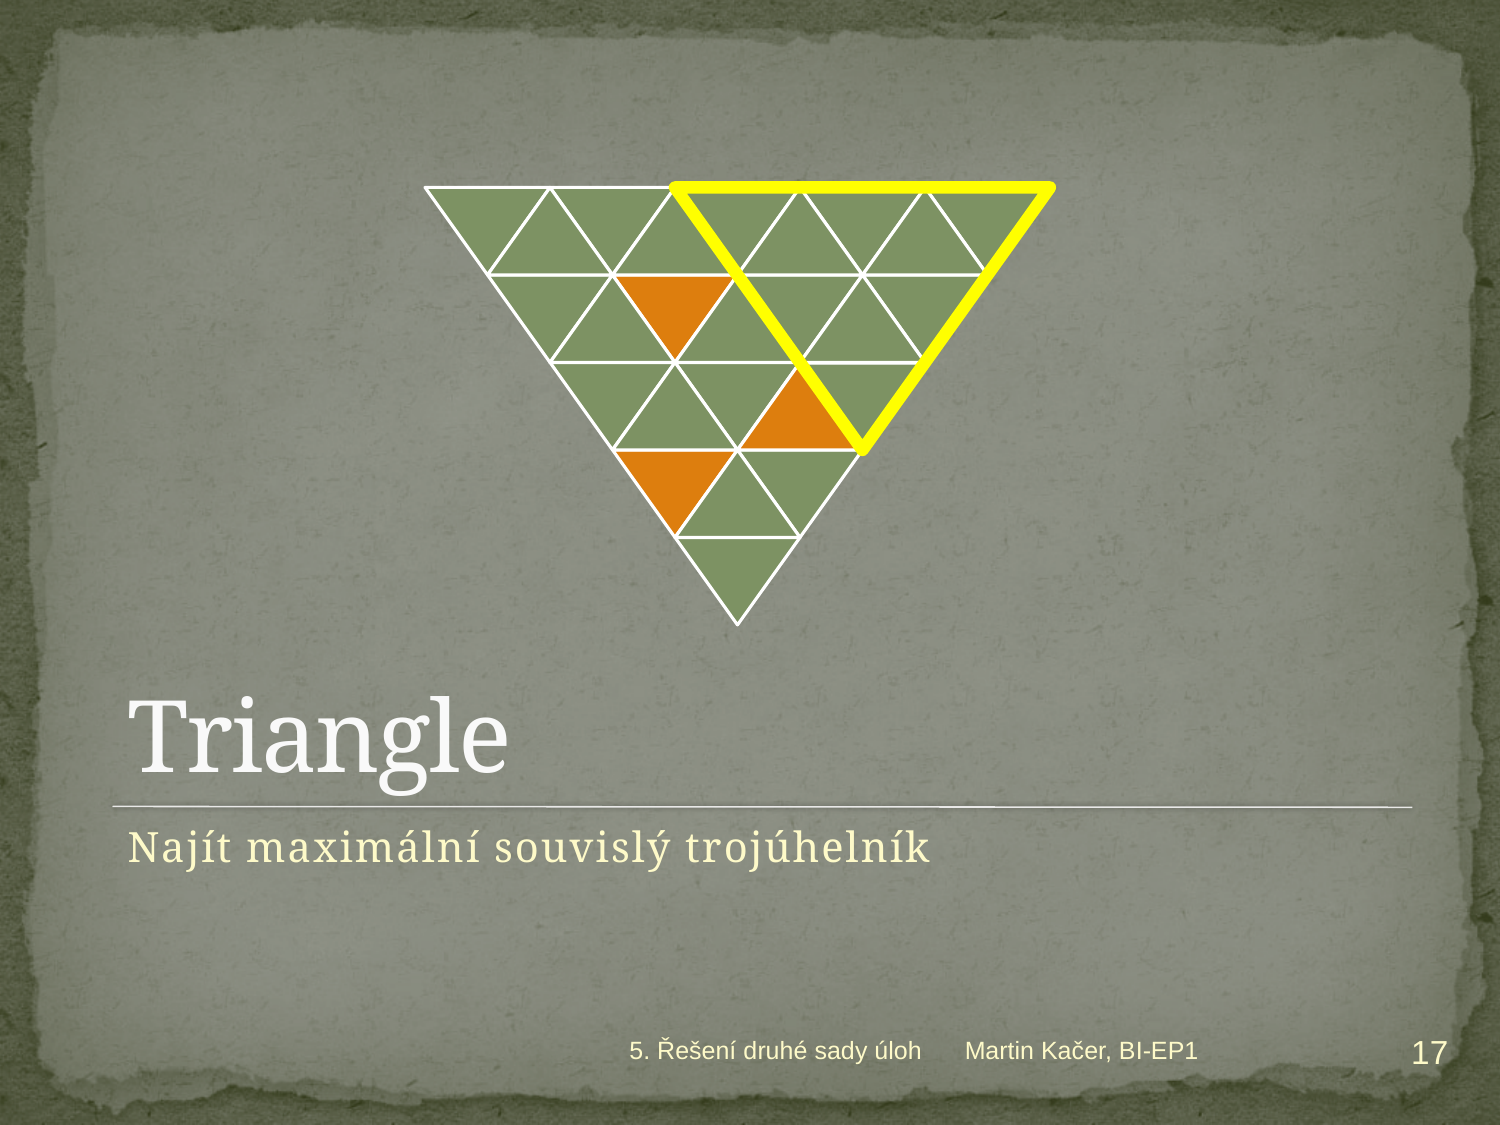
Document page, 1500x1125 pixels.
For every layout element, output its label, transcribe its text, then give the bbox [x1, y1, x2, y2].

text_box [552, 184, 673, 268]
text_box [485, 278, 605, 364]
text_box [548, 366, 667, 451]
text_box [609, 366, 737, 454]
text_box [672, 279, 797, 366]
footer 5. Řešení druhé sady úloh [350, 1017, 938, 1081]
slide_number 17 [1379, 1014, 1480, 1089]
text_box [673, 540, 803, 629]
text_box [620, 279, 730, 355]
title Triangle [112, 574, 1413, 800]
text_box [734, 366, 862, 454]
text_box [672, 454, 803, 541]
text_box [610, 453, 730, 539]
list Najít maximální souvislý trojúhelník [112, 813, 1413, 976]
slide_number Martin Kačer, BI-EP1 [950, 1017, 1375, 1081]
text_box [745, 453, 865, 539]
text_box [609, 186, 735, 279]
text_box [547, 279, 675, 366]
text_box [484, 184, 612, 279]
text_box [422, 184, 548, 276]
text_box [672, 184, 1053, 454]
text_box [683, 366, 792, 443]
